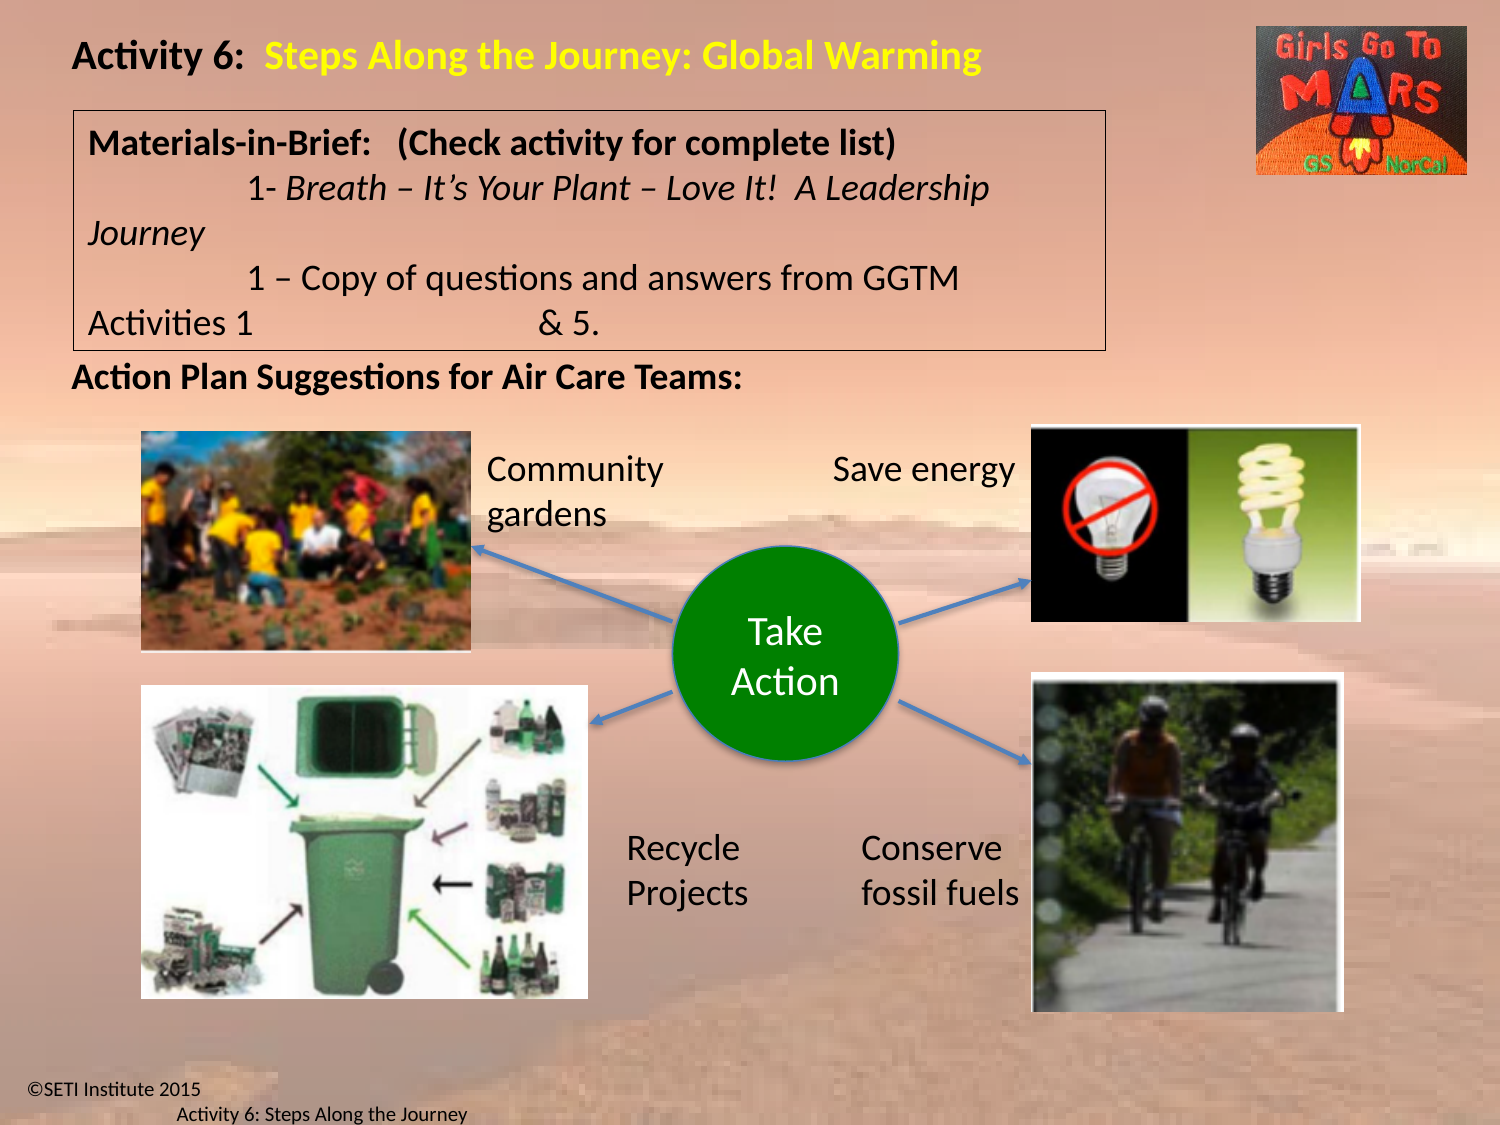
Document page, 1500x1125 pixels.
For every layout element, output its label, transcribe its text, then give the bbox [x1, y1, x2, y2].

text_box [470, 545, 673, 622]
text_box Conserve fossil fuels [846, 815, 1026, 920]
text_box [589, 691, 673, 725]
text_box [898, 700, 1032, 765]
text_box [898, 579, 1032, 624]
picture [1255, 26, 1467, 176]
text_box Community gardens [476, 436, 680, 542]
title Activity 6: Steps Along the Journey: Global Warming [56, 2, 1489, 104]
text_box Materials-in-Brief: (Check activity for complete list) 1- Breath – It’s Your Plant – Love It! A Leadership Journey 1 – Copy of questions and answers from GGTM Activities 1 & 5. [73, 110, 1106, 345]
picture [141, 685, 588, 999]
text_box Save energy [818, 436, 1026, 497]
text_box ©SETI Institute 2015 Activity 6: Steps Along the Journey [11, 1068, 1430, 1125]
picture [1031, 424, 1361, 622]
picture [1031, 671, 1344, 1012]
text_box Take Action [671, 545, 900, 763]
picture [141, 431, 472, 653]
text_box Action Plan Suggestions for Air Care Teams: [56, 345, 1392, 720]
text_box Recycle Projects [611, 815, 764, 920]
